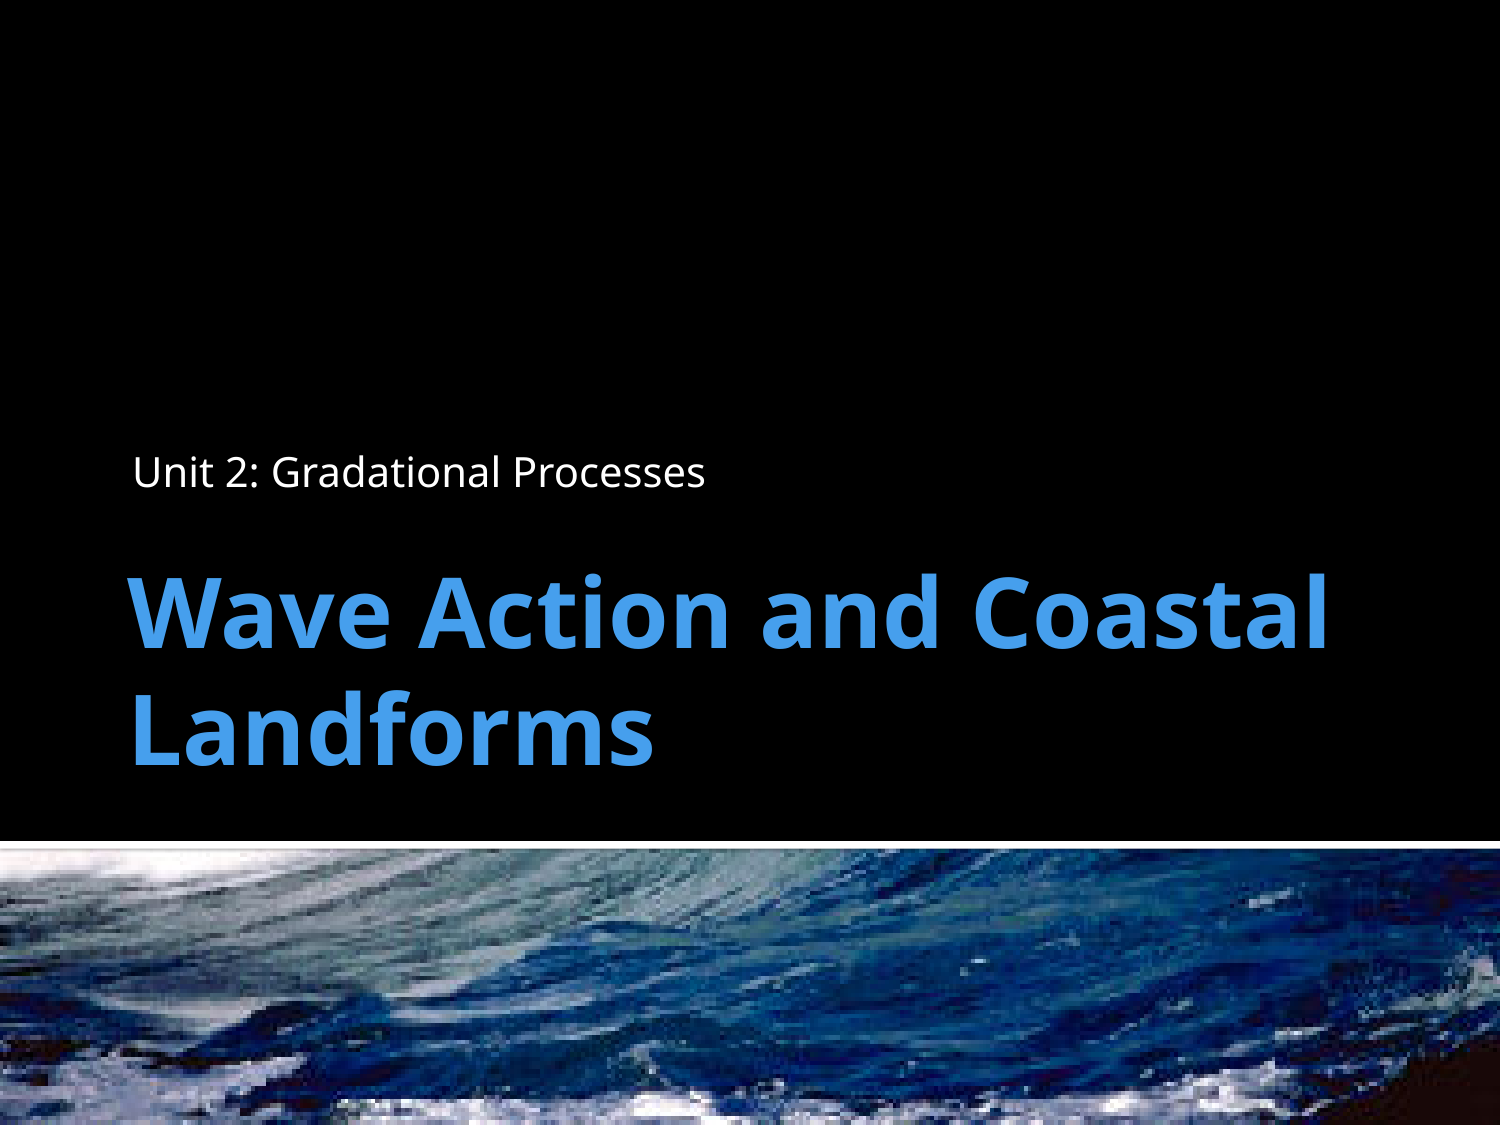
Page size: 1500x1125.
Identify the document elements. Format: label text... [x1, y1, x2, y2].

picture [0, 849, 1500, 1125]
subtitle Unit 2: Gradational Processes [112, 299, 1438, 546]
title Wave Action and Coastal Landforms [112, 550, 1438, 825]
